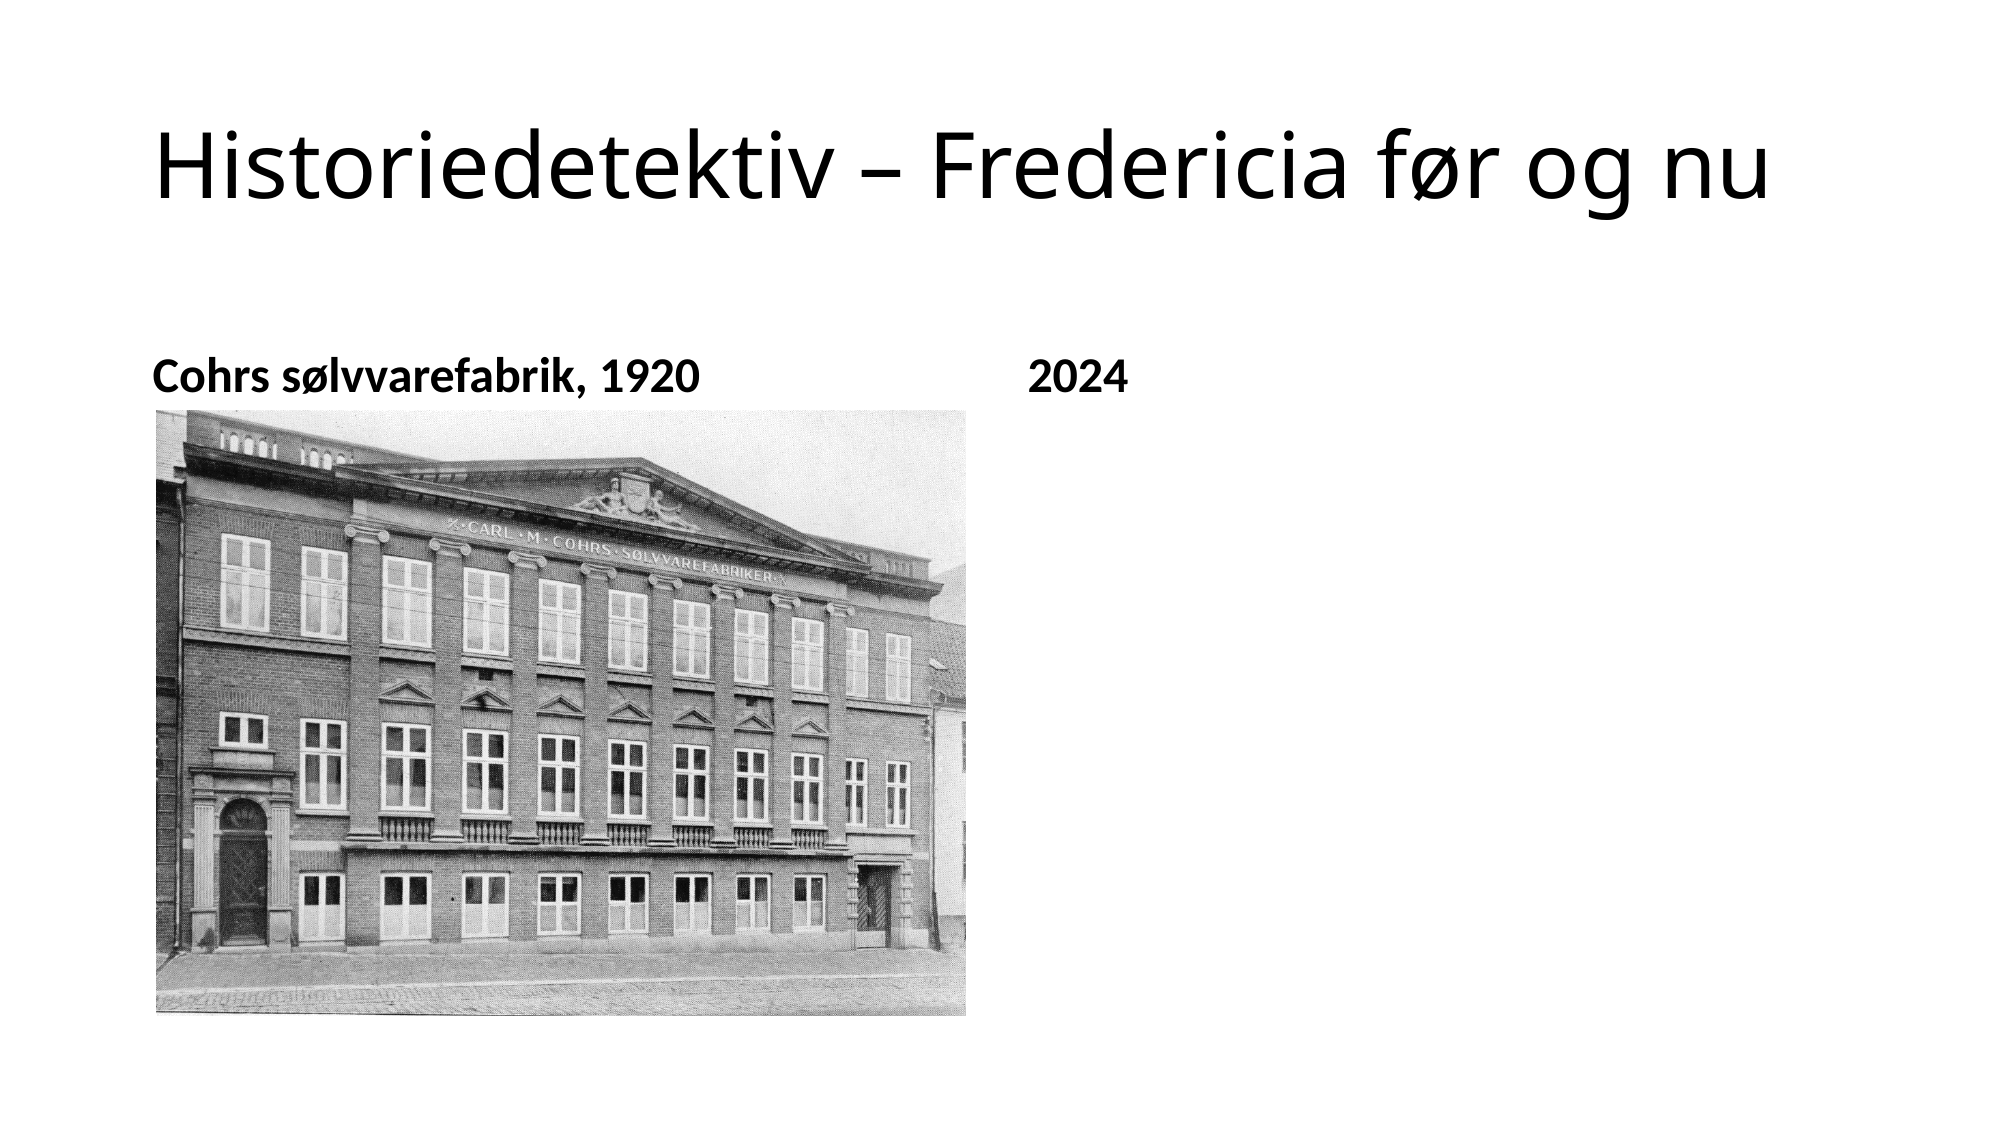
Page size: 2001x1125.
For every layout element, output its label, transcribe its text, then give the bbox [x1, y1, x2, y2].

title Historiedetektiv – Fredericia før og nu [137, 59, 1863, 278]
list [156, 410, 966, 1016]
list Cohrs sølvvarefabrik, 1920 [137, 275, 984, 411]
list 2024 [1012, 275, 1863, 411]
